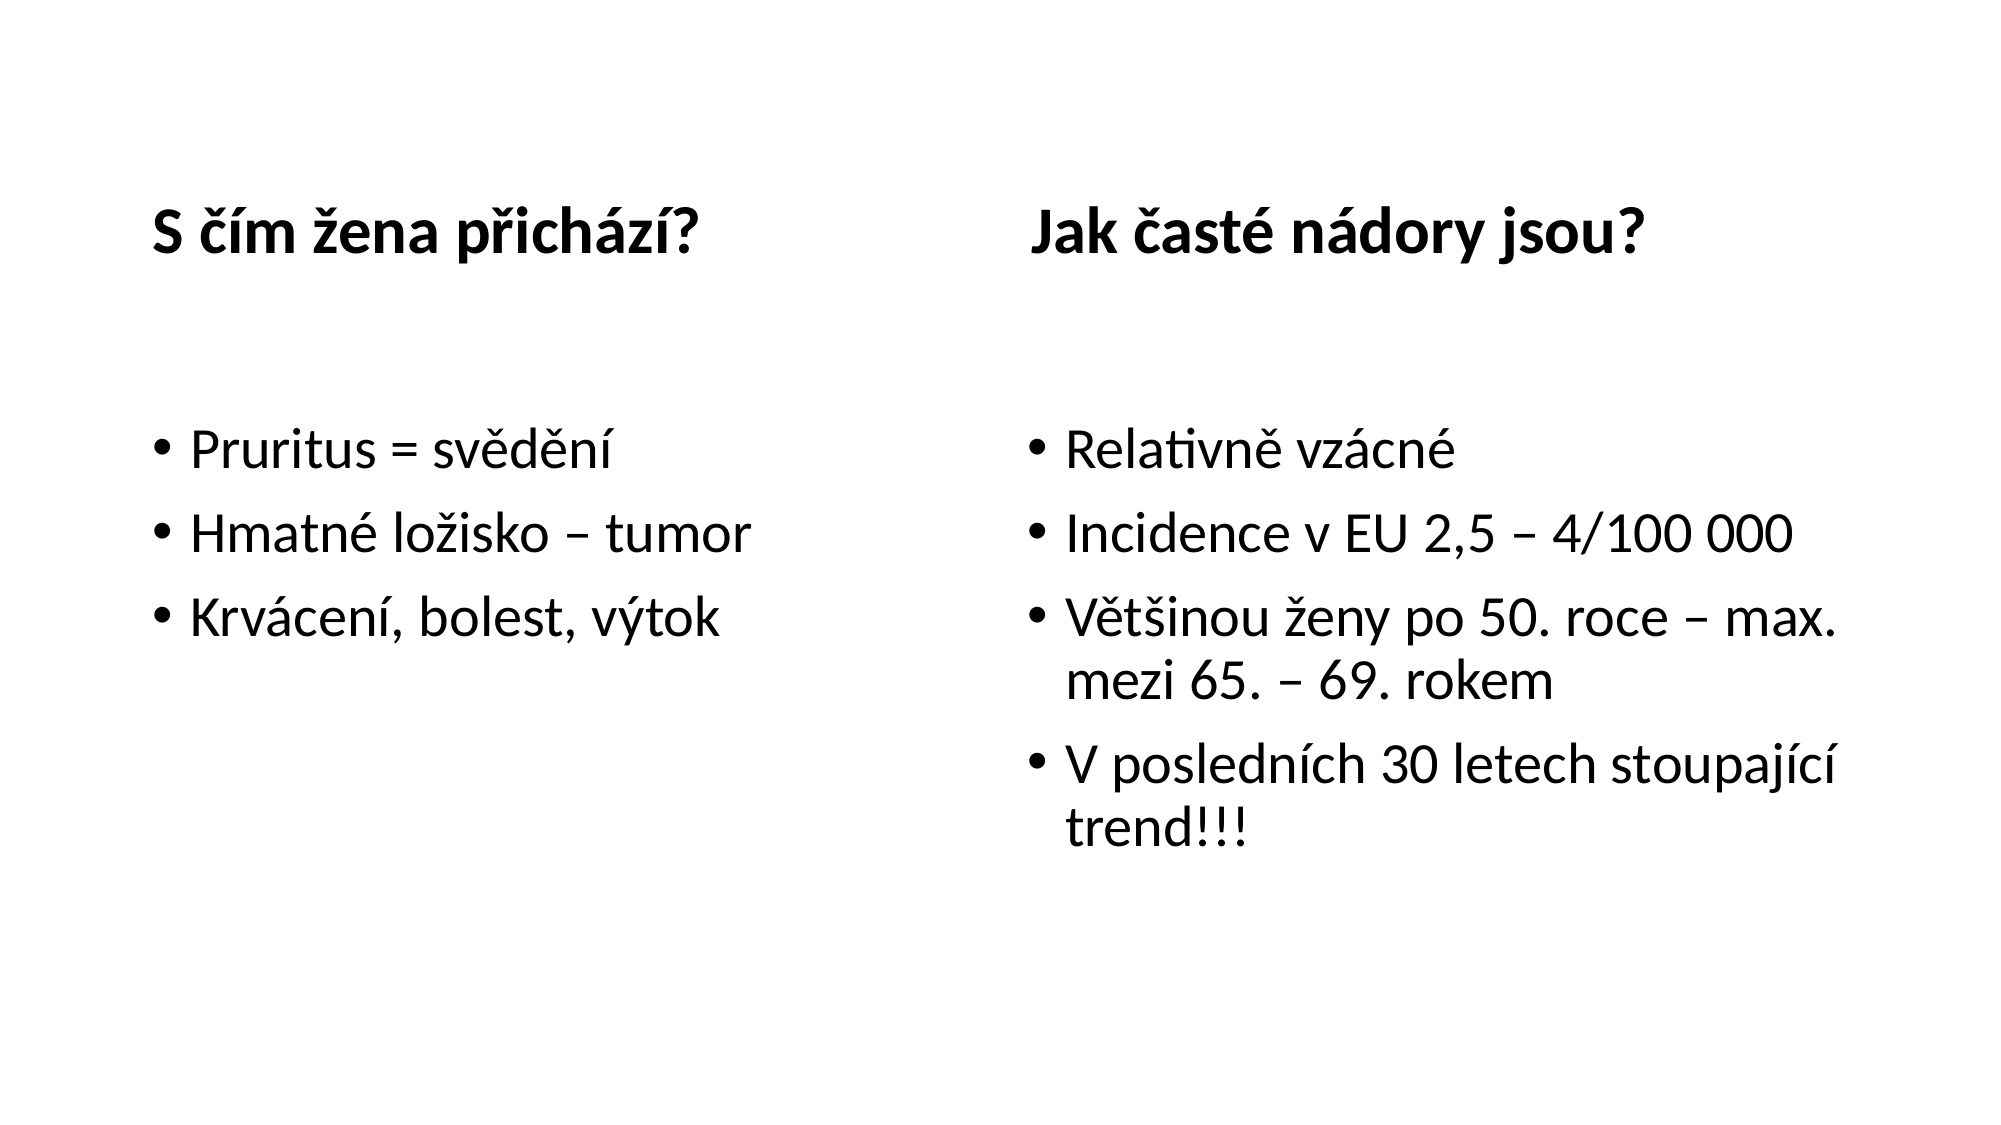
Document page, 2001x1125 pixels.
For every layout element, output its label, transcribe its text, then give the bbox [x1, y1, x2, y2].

list Pruritus = svědění Hmatné ložisko – tumor Krvácení, bolest, výtok [137, 410, 984, 1016]
list S čím žena přichází? [137, 109, 984, 276]
list Jak časté nádory jsou? [1016, 109, 1867, 276]
list Relativně vzácné Incidence v EU 2,5 – 4/100 000 Většinou ženy po 50. roce – max. mezi 65. – 69. rokem V posledních 30 letech stoupající trend!!! [1012, 410, 1863, 1016]
